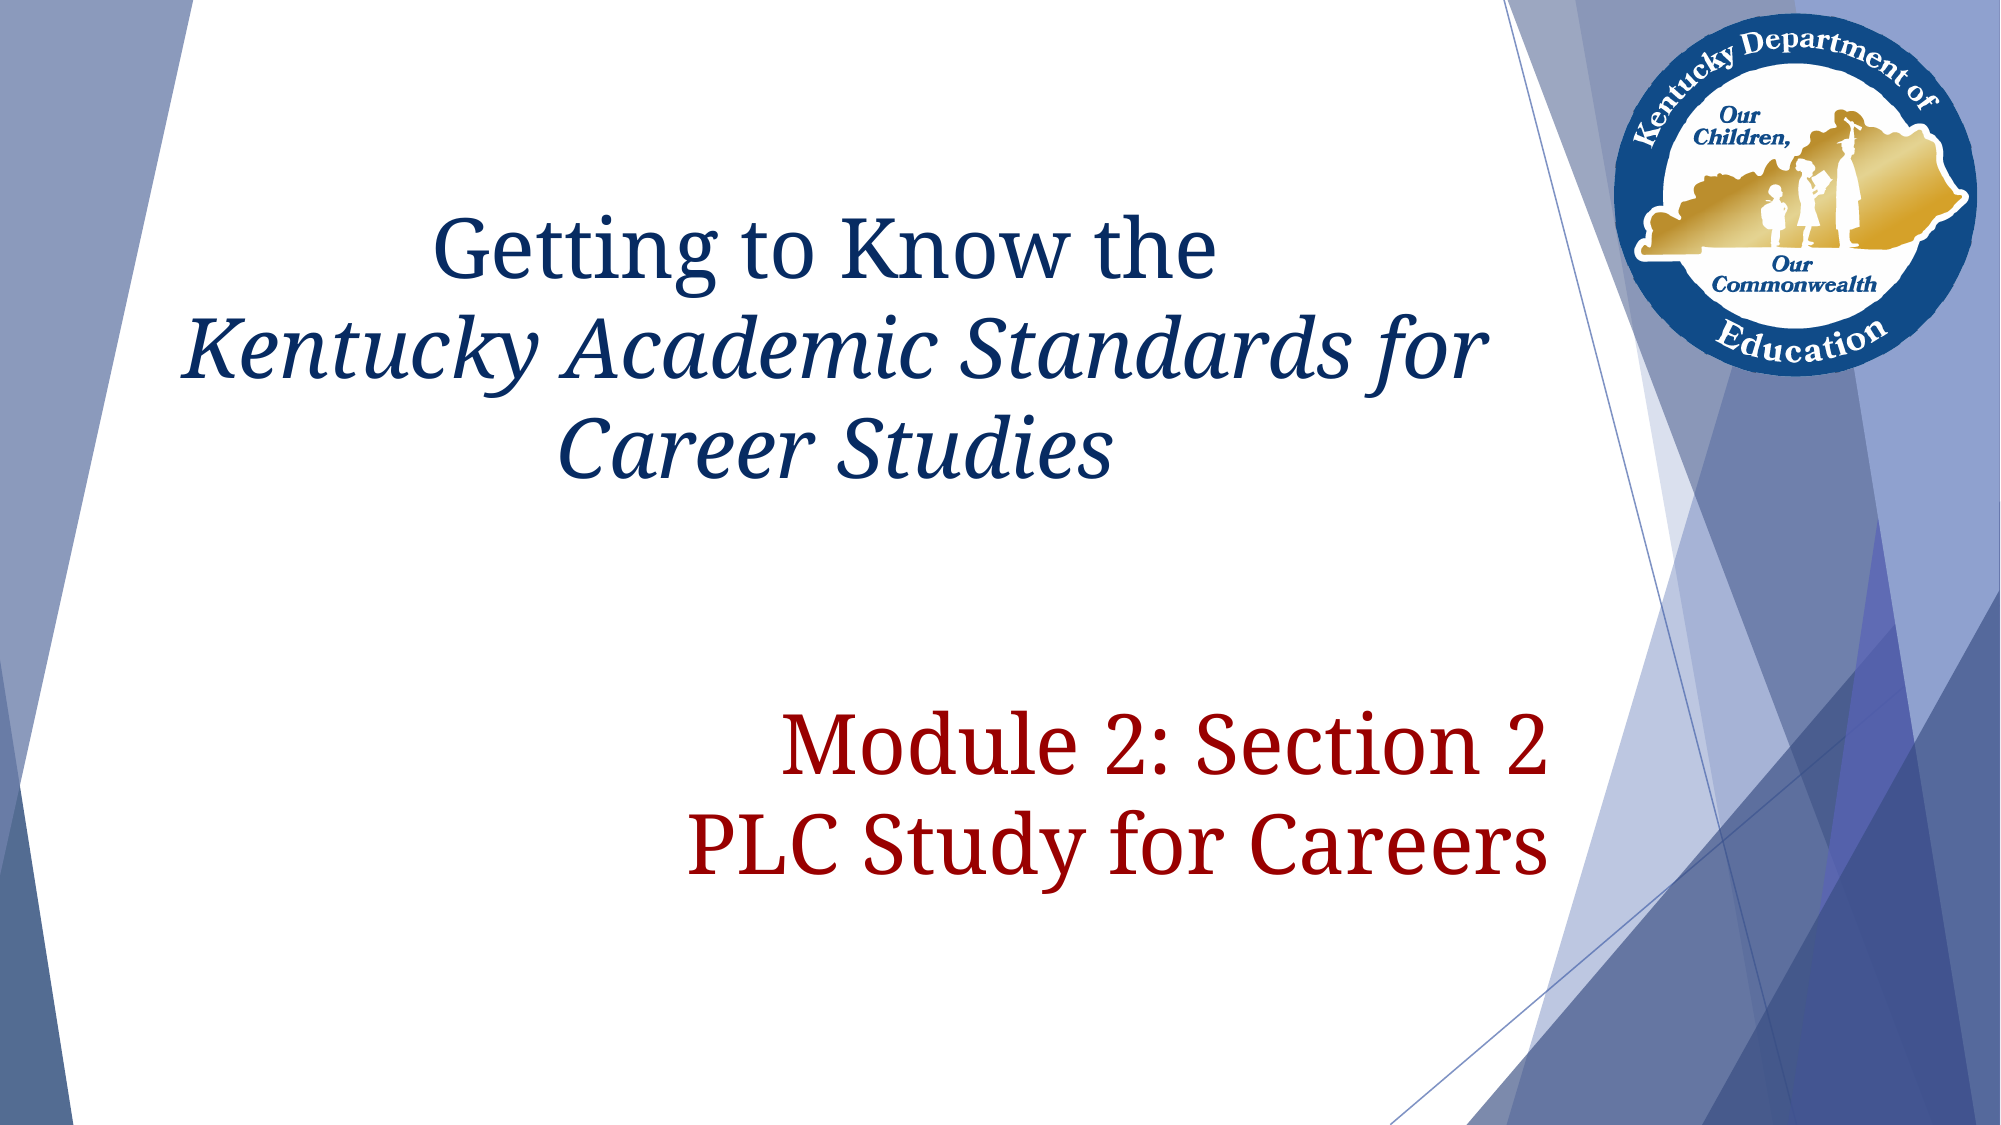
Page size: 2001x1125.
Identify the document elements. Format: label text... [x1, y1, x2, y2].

title Getting to Know the Kentucky Academic Standards for Career Studies [79, 104, 1594, 603]
subtitle Module 2: Section 2 PLC Study for Careers [75, 683, 1566, 891]
picture [1598, 0, 1989, 390]
